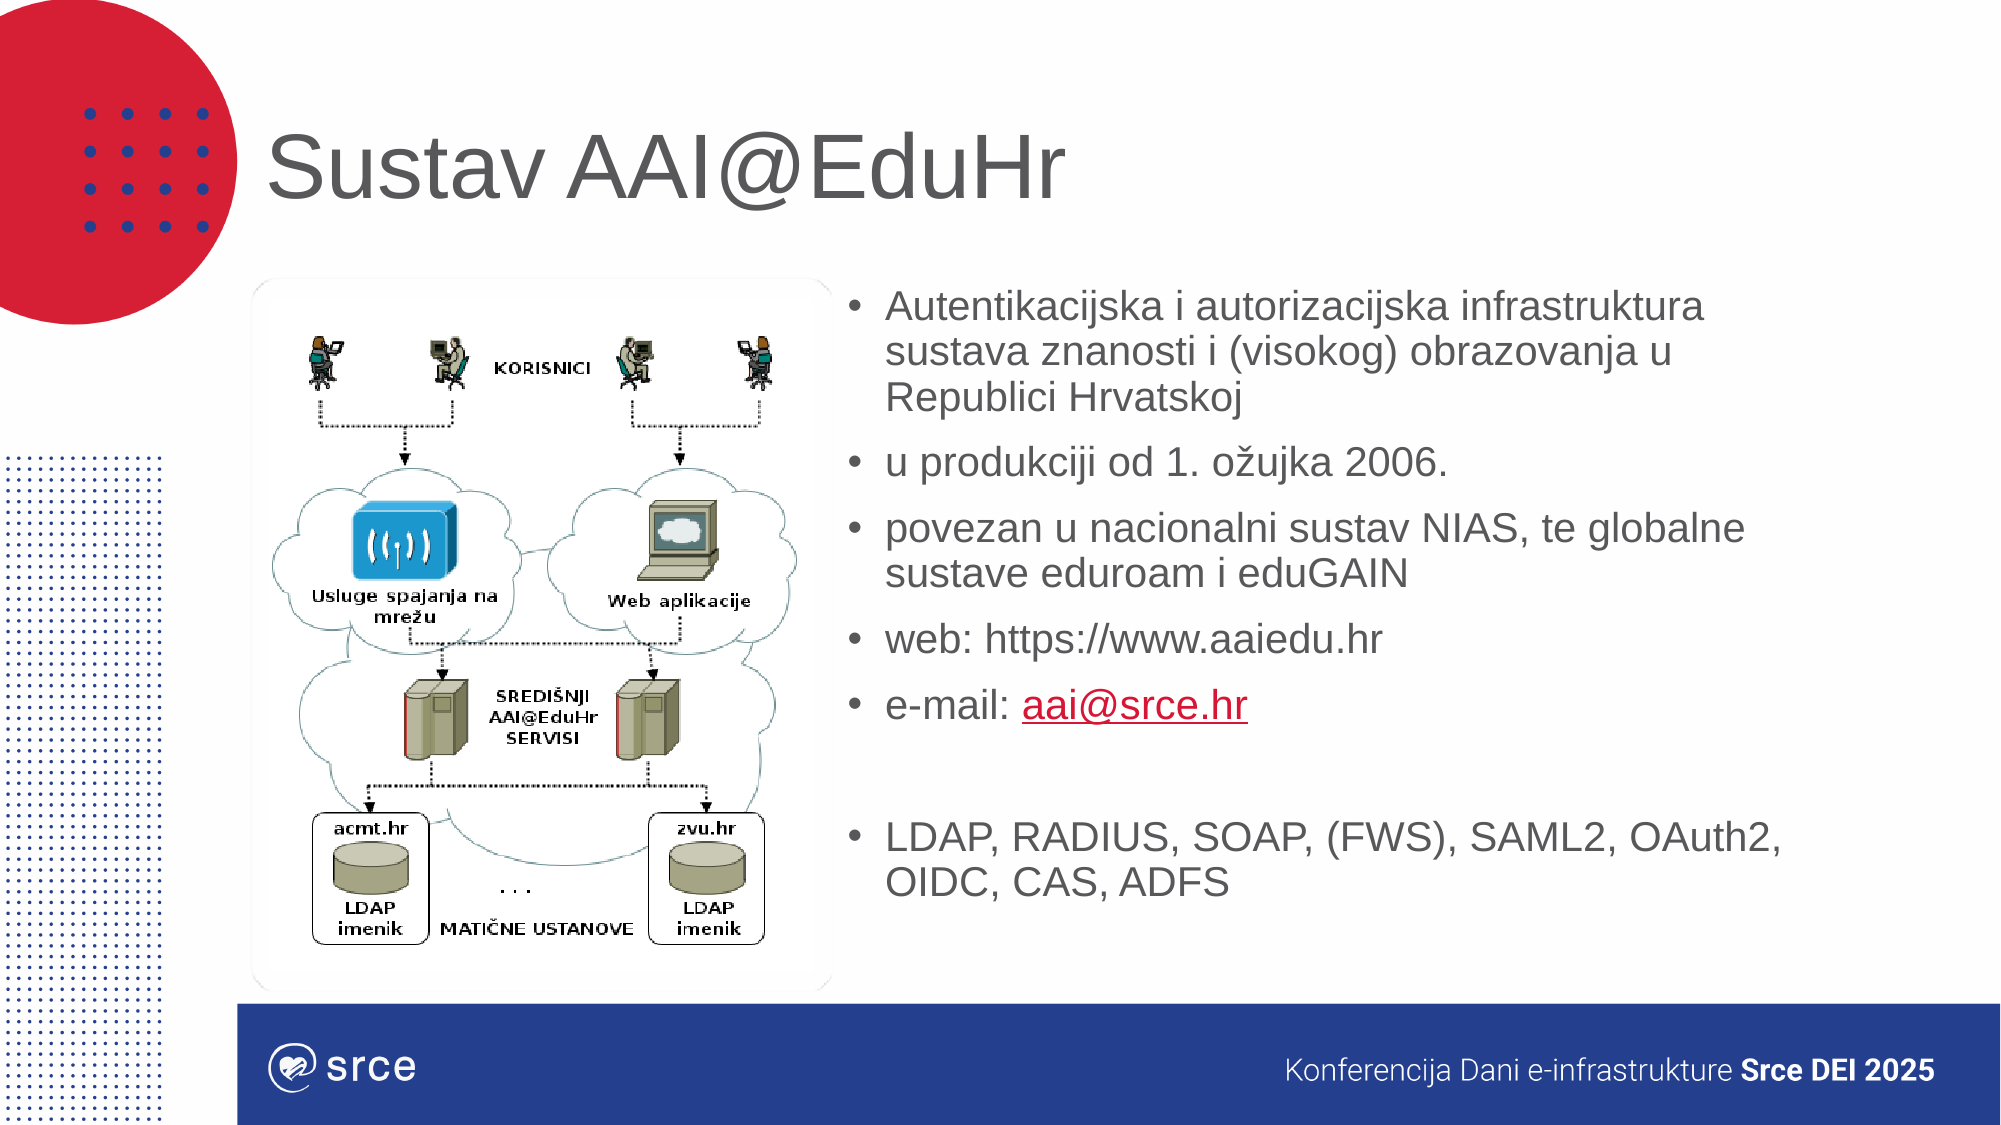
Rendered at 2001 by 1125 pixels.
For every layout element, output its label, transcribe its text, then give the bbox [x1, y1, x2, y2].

picture [0, 0, 2001, 1125]
title Sustav AAI@EduHr [250, 59, 1863, 277]
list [250, 277, 833, 992]
text_box Autentikacijska i autorizacijska infrastruktura sustava znanosti i (visokog) obrazovanja u Republici Hrvatskoj u produkciji od 1. ožujka 2006. povezan u nacionalni sustav NIAS, te globalne sustave eduroam i eduGAIN web: https://www.aaiedu.hr e-mail: aai@srce.hr LDAP, RADIUS, SOAP, (FWS), SAML2, OAuth2, OIDC, CAS, ADFS [833, 277, 1863, 992]
